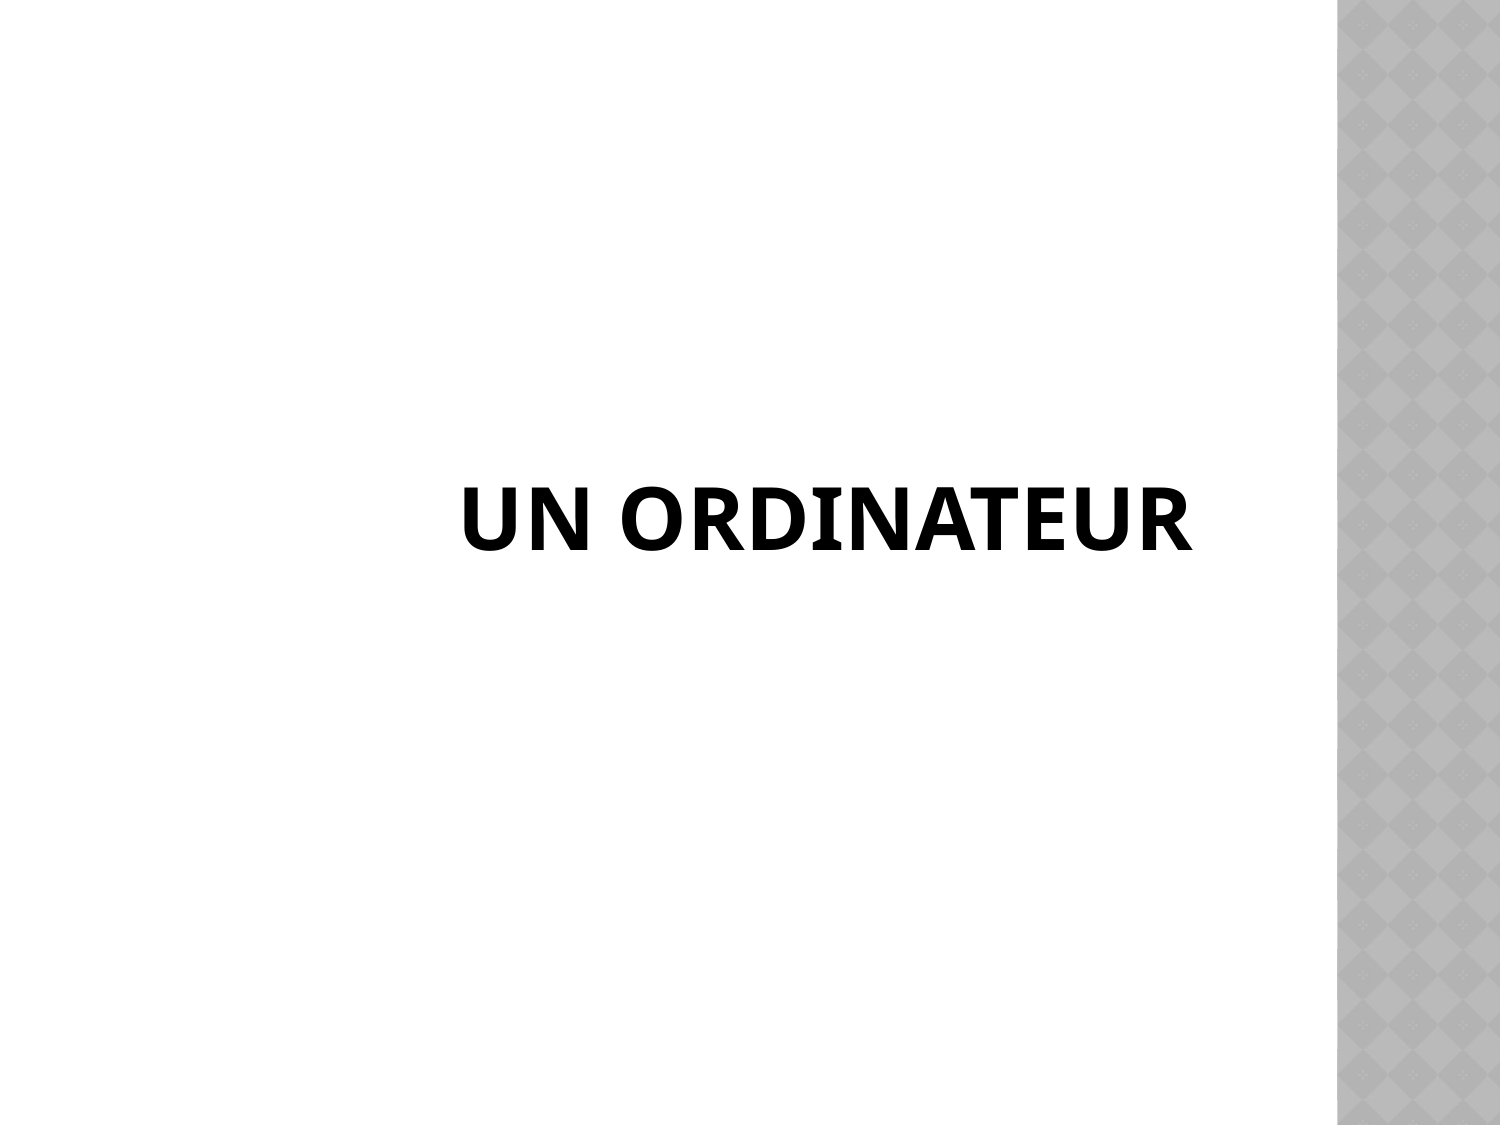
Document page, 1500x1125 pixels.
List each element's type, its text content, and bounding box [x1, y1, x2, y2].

title Un ordinateur [174, 462, 1202, 687]
